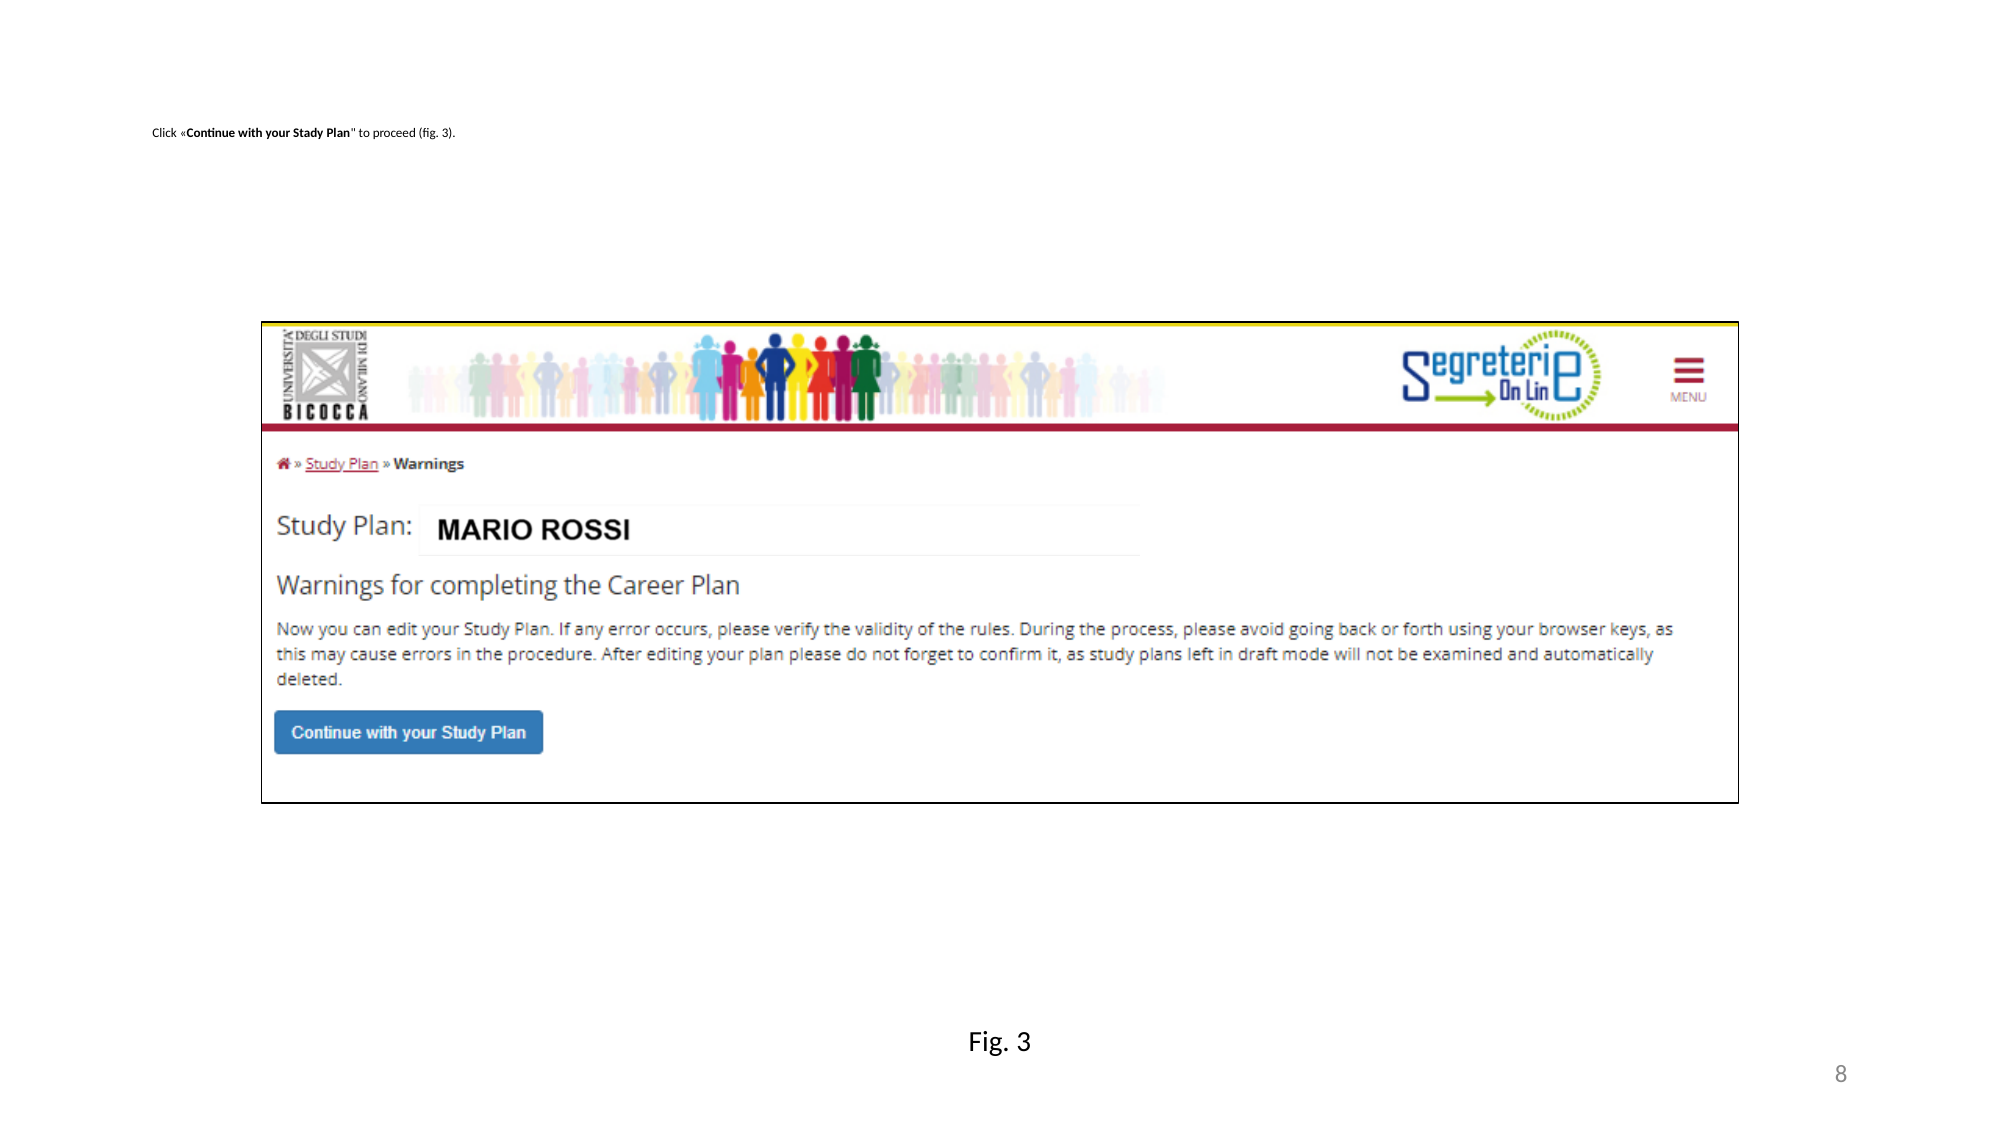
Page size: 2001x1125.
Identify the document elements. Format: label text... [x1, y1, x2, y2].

list Fig. 3 [137, 299, 1863, 1066]
title Click «Continue with your Stady Plan" to proceed (fig. 3). [137, 59, 1679, 252]
slide_number ‹#› [1412, 1042, 1863, 1103]
picture [262, 322, 1738, 803]
